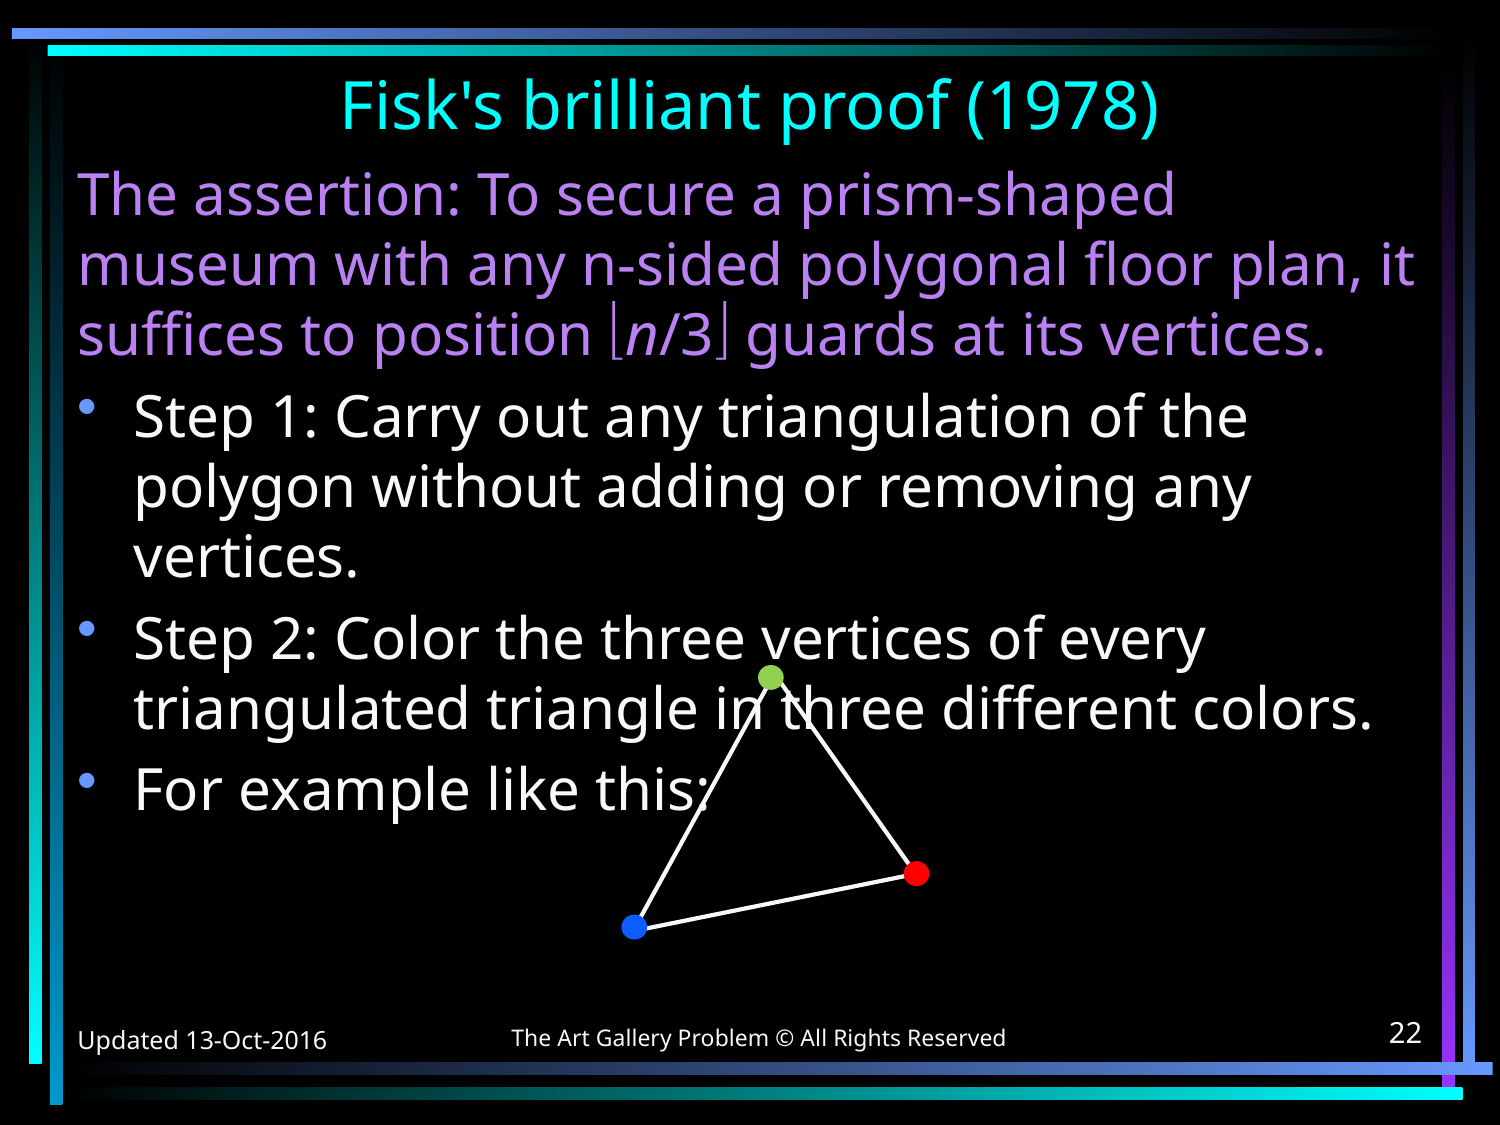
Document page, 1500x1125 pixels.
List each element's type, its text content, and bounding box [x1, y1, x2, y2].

slide_number 22 [1124, 986, 1438, 1062]
title Fisk's brilliant proof (1978) [0, 0, 1500, 163]
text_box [623, 666, 928, 938]
slide_number Updated 13-Oct-2016 [62, 986, 376, 1062]
list The assertion: To secure a prism-shaped museum with any n-sided polygonal floor plan, it suffices to position n/3 guards at its vertices. Step 1: Carry out any triangulation of the polygon without adding or removing any vertices. Step 2: Color the three vertices of every triangulated triangle in three different colors. For example like this: [62, 149, 1438, 986]
footer The Art Gallery Problem © All Rights Reserved [362, 983, 1163, 1059]
